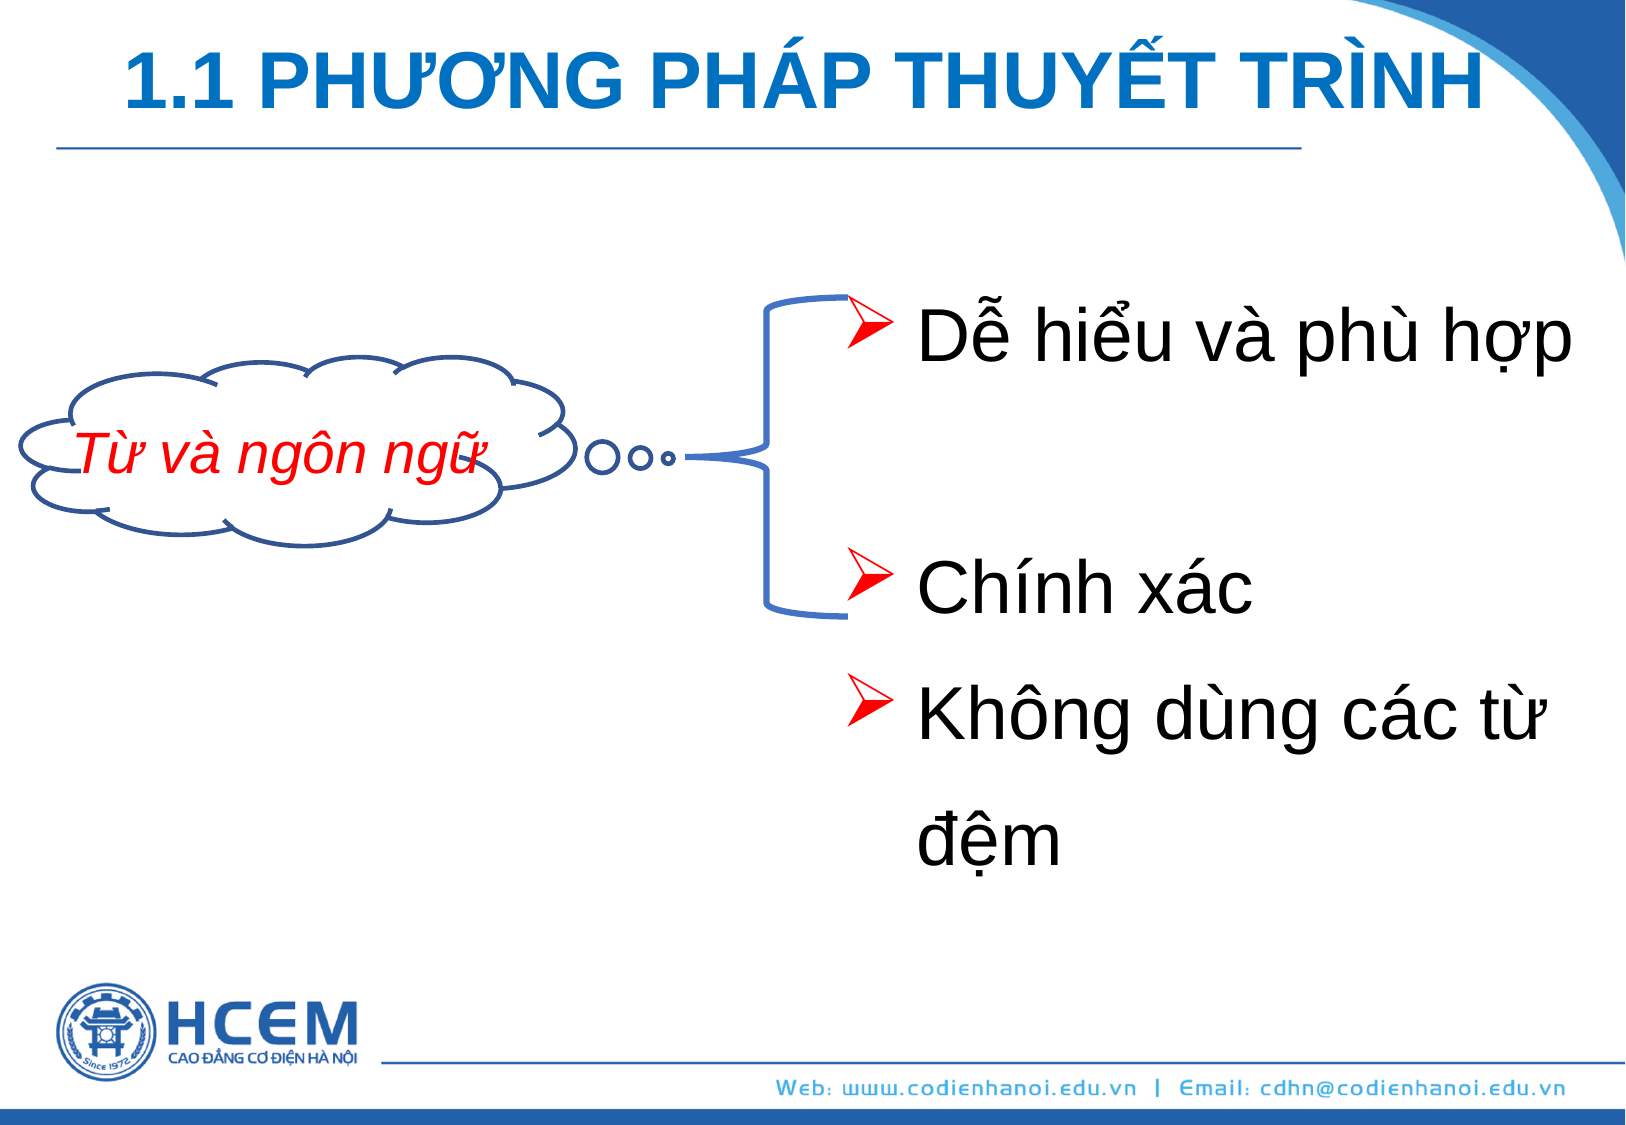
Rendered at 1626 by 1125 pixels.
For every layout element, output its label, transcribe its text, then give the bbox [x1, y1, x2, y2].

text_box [20, 356, 576, 546]
picture [0, 0, 1626, 1125]
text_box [685, 243, 1625, 768]
text_box 1.1 PHƯƠNG PHÁP THUYẾT TRÌNH [108, 0, 1602, 168]
